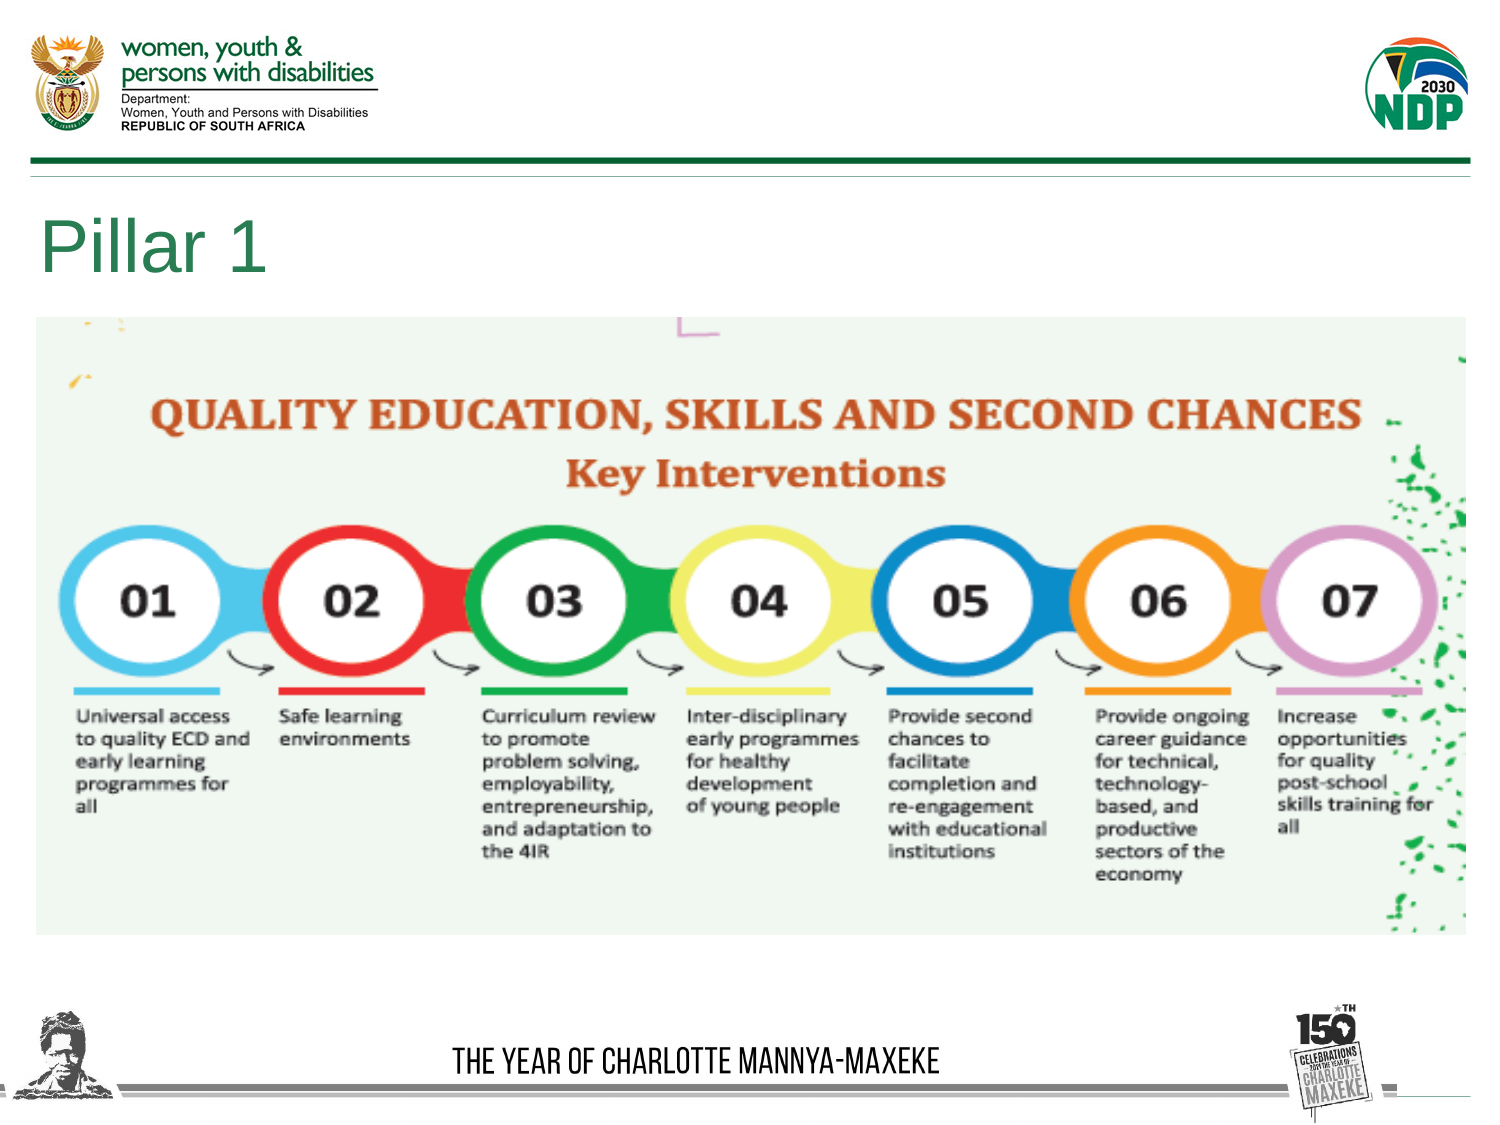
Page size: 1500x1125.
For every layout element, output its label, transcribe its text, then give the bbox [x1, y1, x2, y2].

picture [0, 0, 1499, 1125]
slide_number [1449, 1051, 1483, 1100]
title Pillar 1 [32, 184, 1467, 312]
